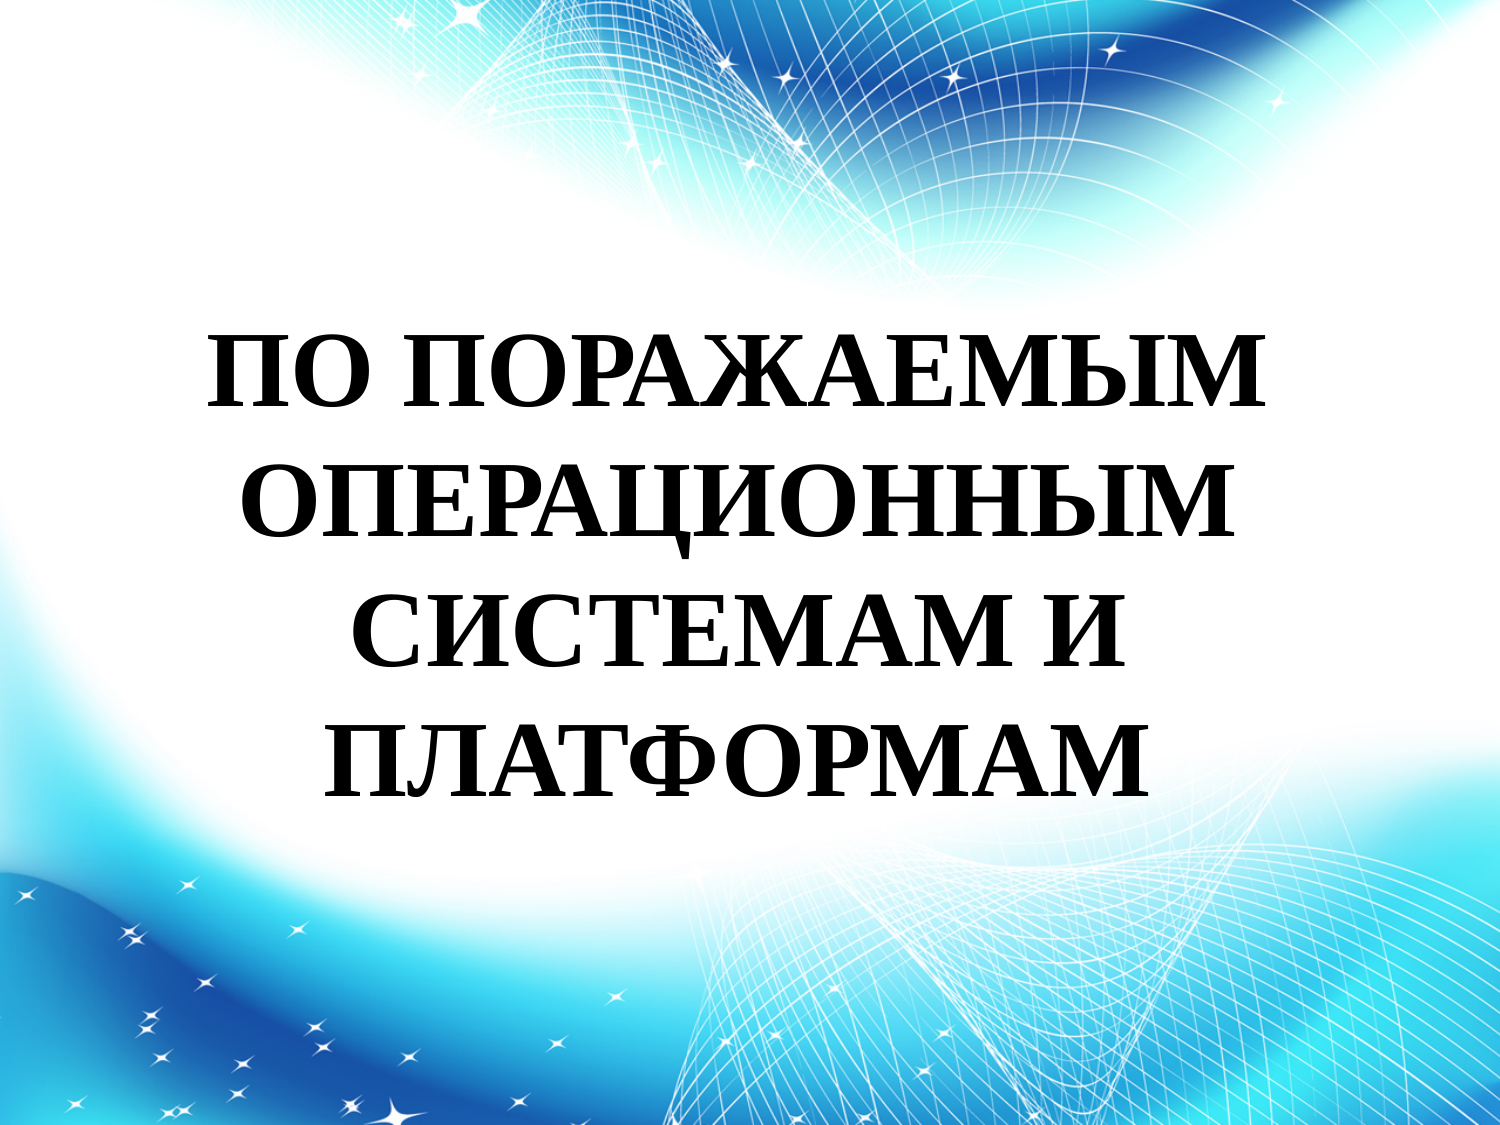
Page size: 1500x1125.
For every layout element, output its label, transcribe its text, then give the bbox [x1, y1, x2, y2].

text_box ПО ПОРАЖАЕМЫМ ОПЕРАЦИОННЫМ СИСТЕМАМ И ПЛАТФОРМАМ [147, 290, 1329, 793]
picture [0, 0, 1500, 1125]
